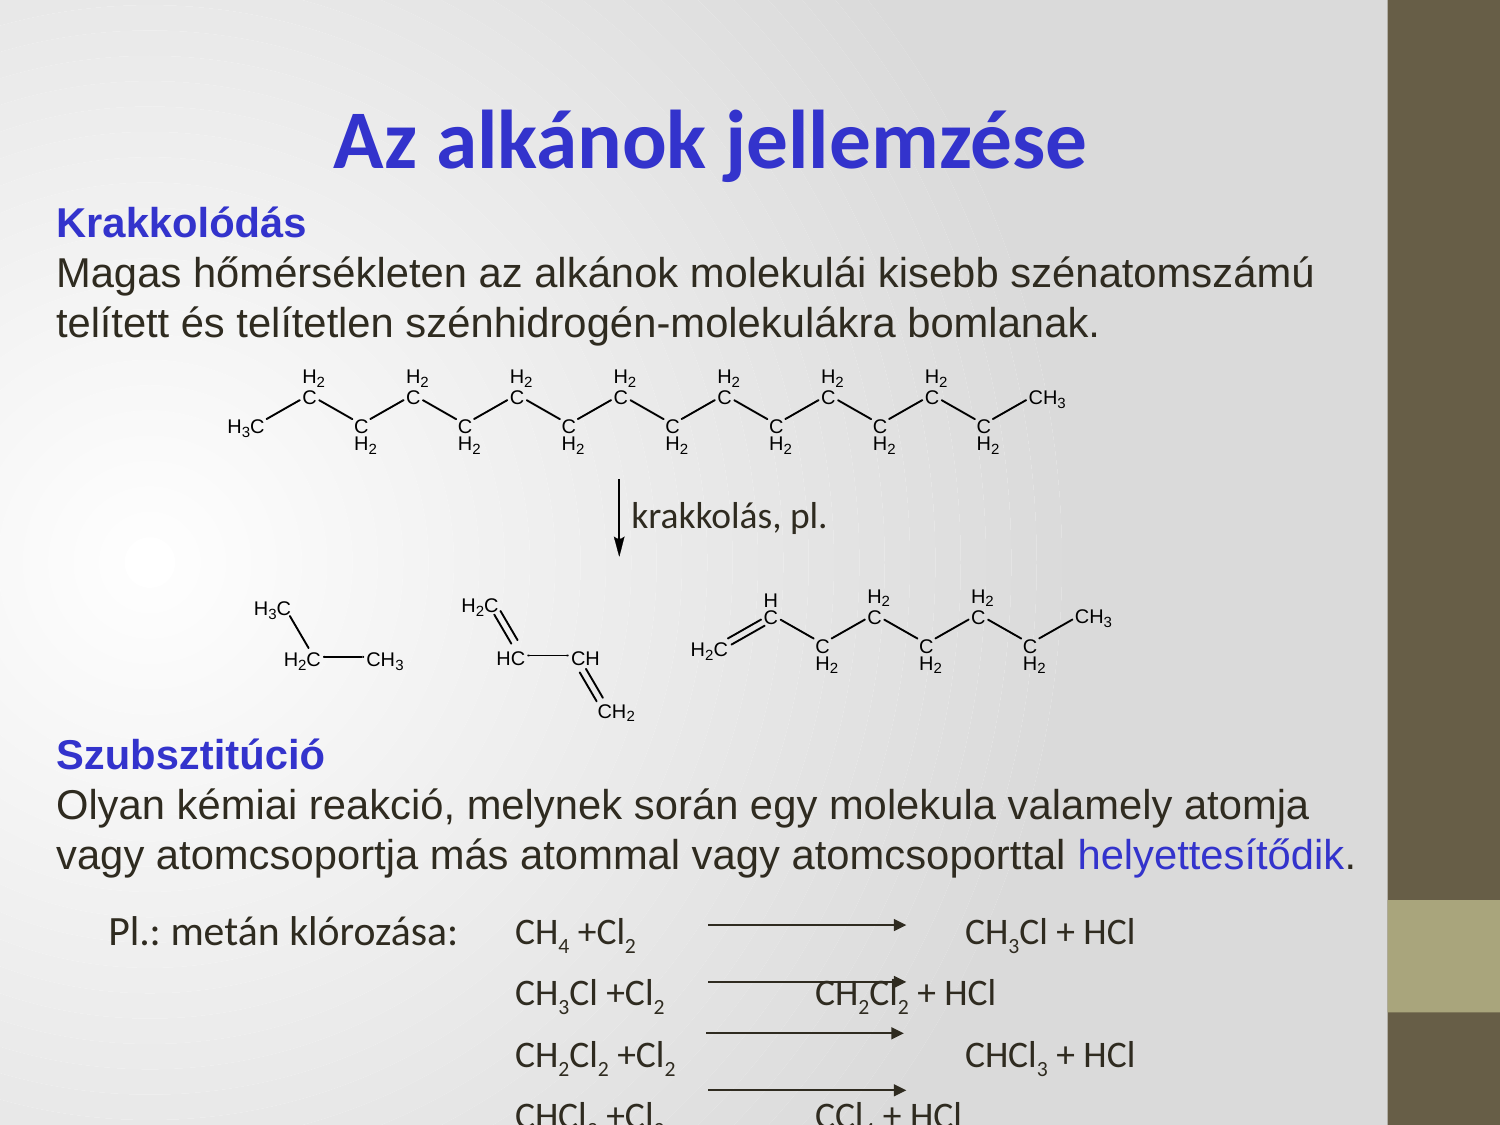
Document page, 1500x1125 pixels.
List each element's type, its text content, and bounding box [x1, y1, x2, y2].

text_box CH4 +Cl2 CH3Cl + HCl CH3Cl +Cl2 CH2Cl2 + HCl CH2Cl2 +Cl2 CHCl3 + HCl CHCl3 +Cl2 CCl4 + HCl [500, 889, 1151, 1125]
text_box Krakkolódás Magas hőmérsékleten az alkánok molekulái kisebb szénatomszámú telített és telítetlen szénhidrogén-molekulákra bomlanak. [41, 163, 1366, 353]
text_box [223, 362, 1118, 731]
text_box Az alkánok jellemzése [41, 78, 1381, 193]
text_box Szubsztitúció Olyan kémiai reakció, melynek során egy molekula valamely atomja vagy atomcsoportja más atommal vagy atomcsoporttal helyettesítődik. [41, 695, 1381, 885]
text_box Pl.: metán klórozása: [93, 896, 474, 962]
